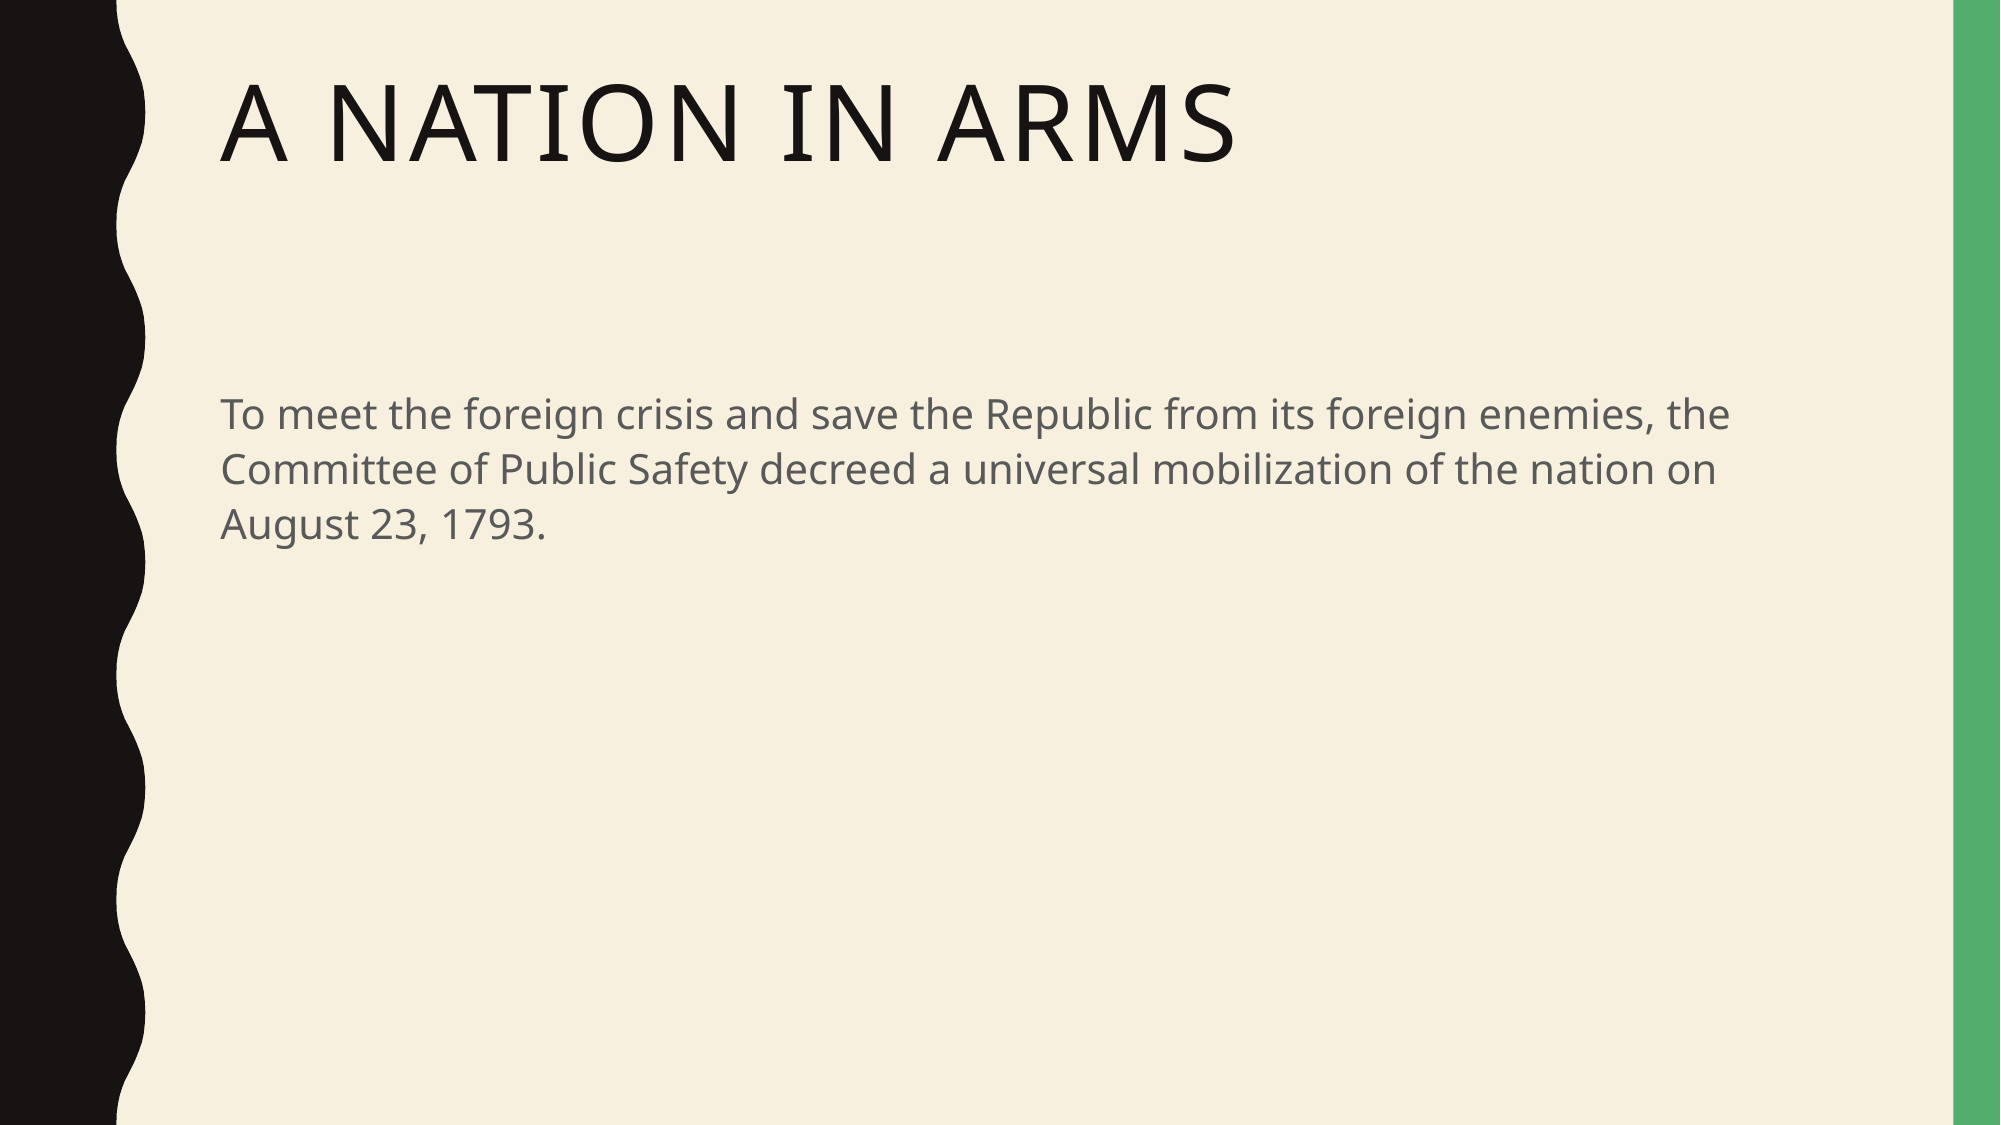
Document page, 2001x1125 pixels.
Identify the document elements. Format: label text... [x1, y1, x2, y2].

list To meet the foreign crisis and save the Republic from its foreign enemies, the Committee of Public Safety decreed a universal mobilization of the nation on August 23, 1793. [205, 375, 1875, 965]
title A nation in arms [205, 62, 1875, 308]
